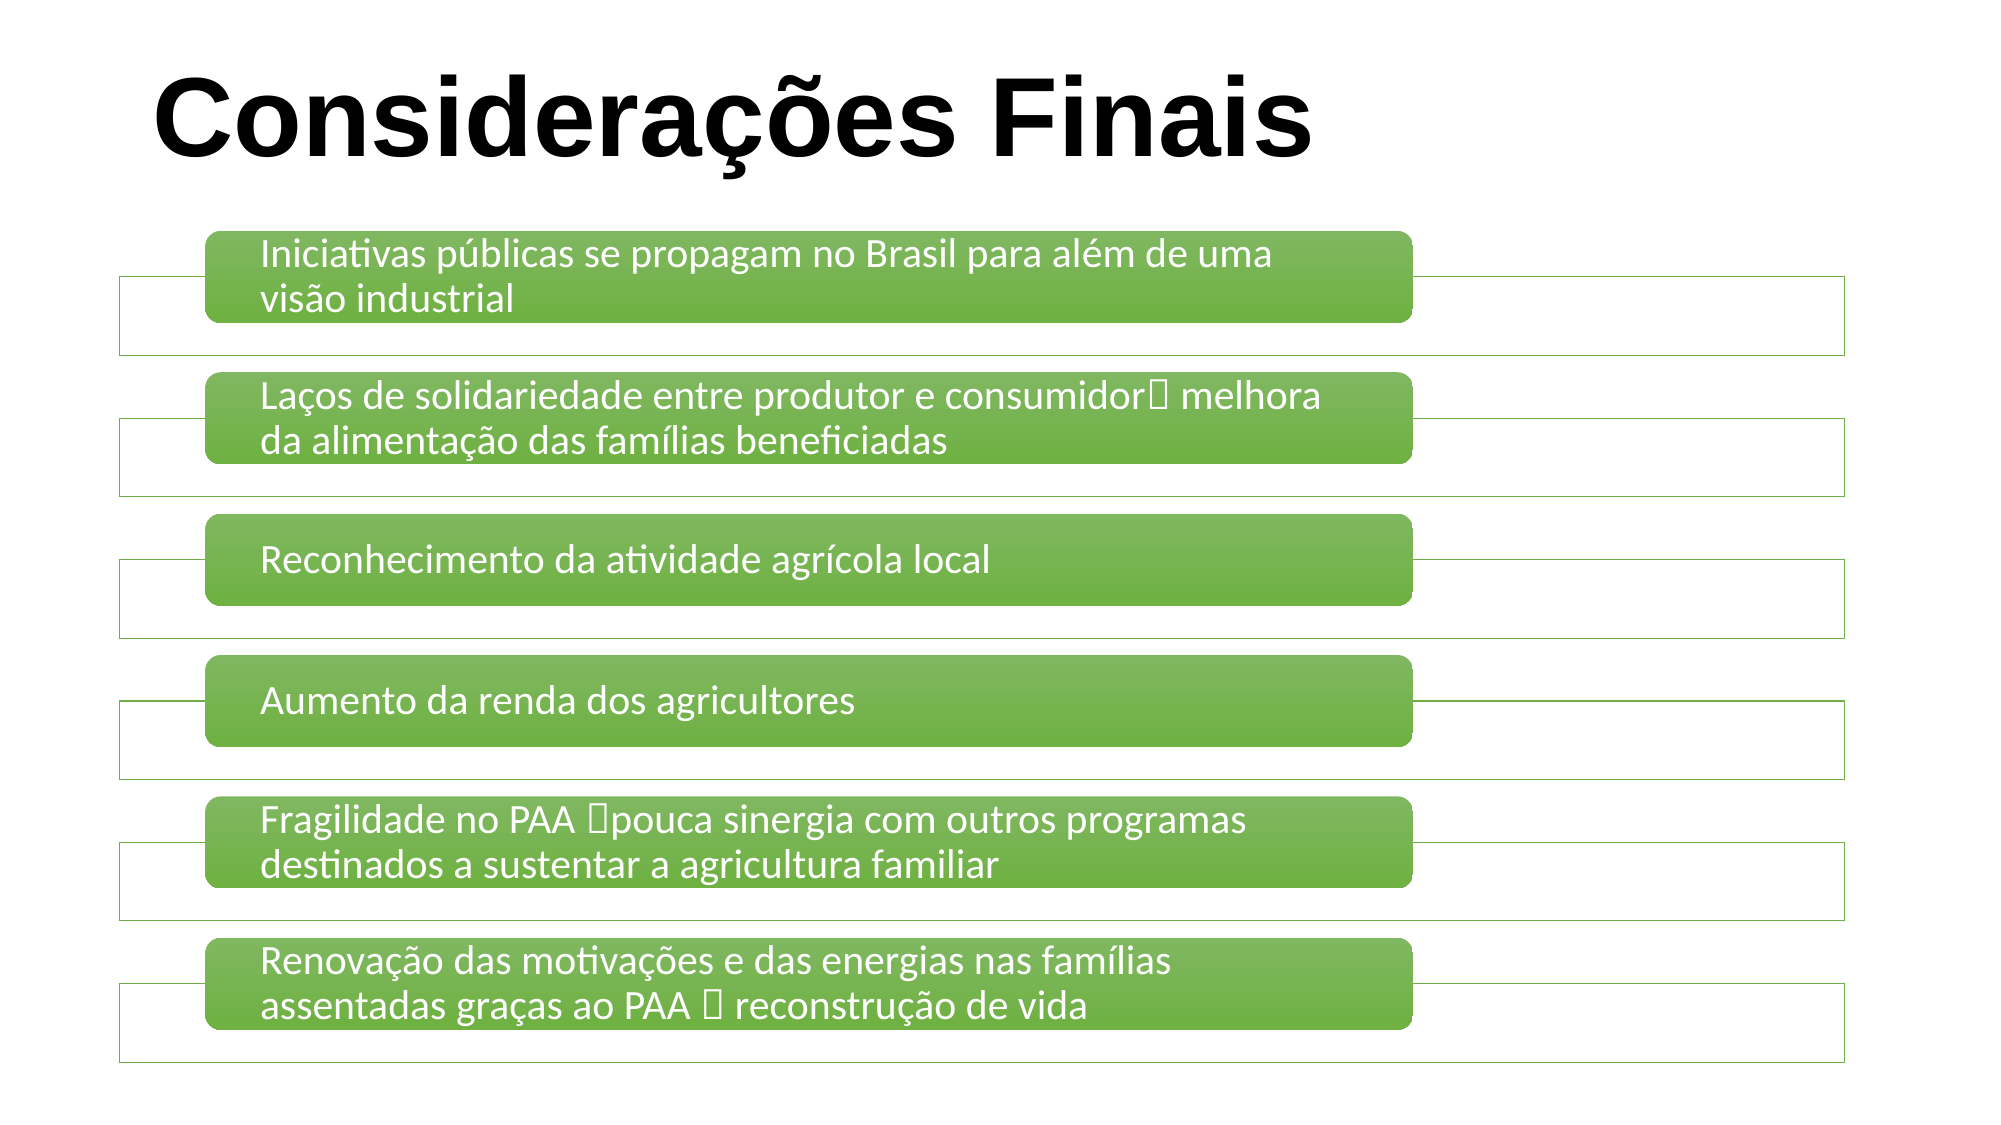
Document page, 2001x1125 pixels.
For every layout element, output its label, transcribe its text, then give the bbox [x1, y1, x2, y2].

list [119, 228, 1845, 1065]
title Considerações Finais [137, 10, 1863, 229]
